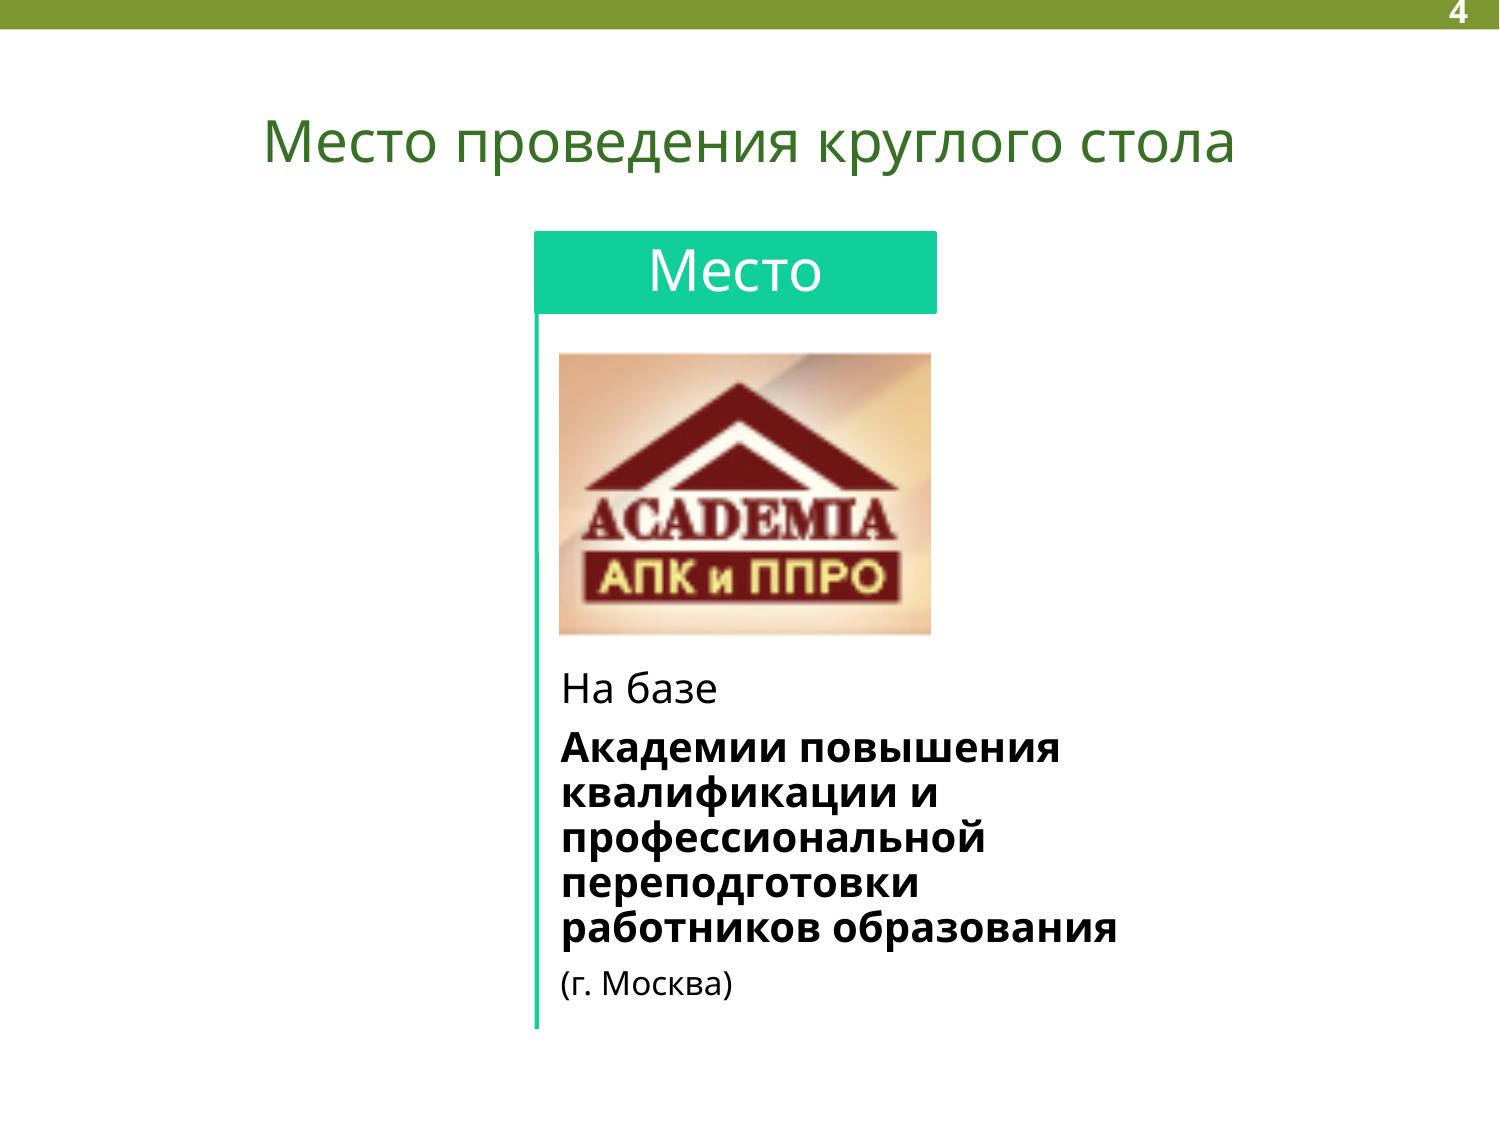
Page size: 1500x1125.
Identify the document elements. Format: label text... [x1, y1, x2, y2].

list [0, 232, 1500, 1030]
title Место проведения круглого стола [75, 45, 1425, 230]
slide_number 4 [1422, 0, 1495, 43]
